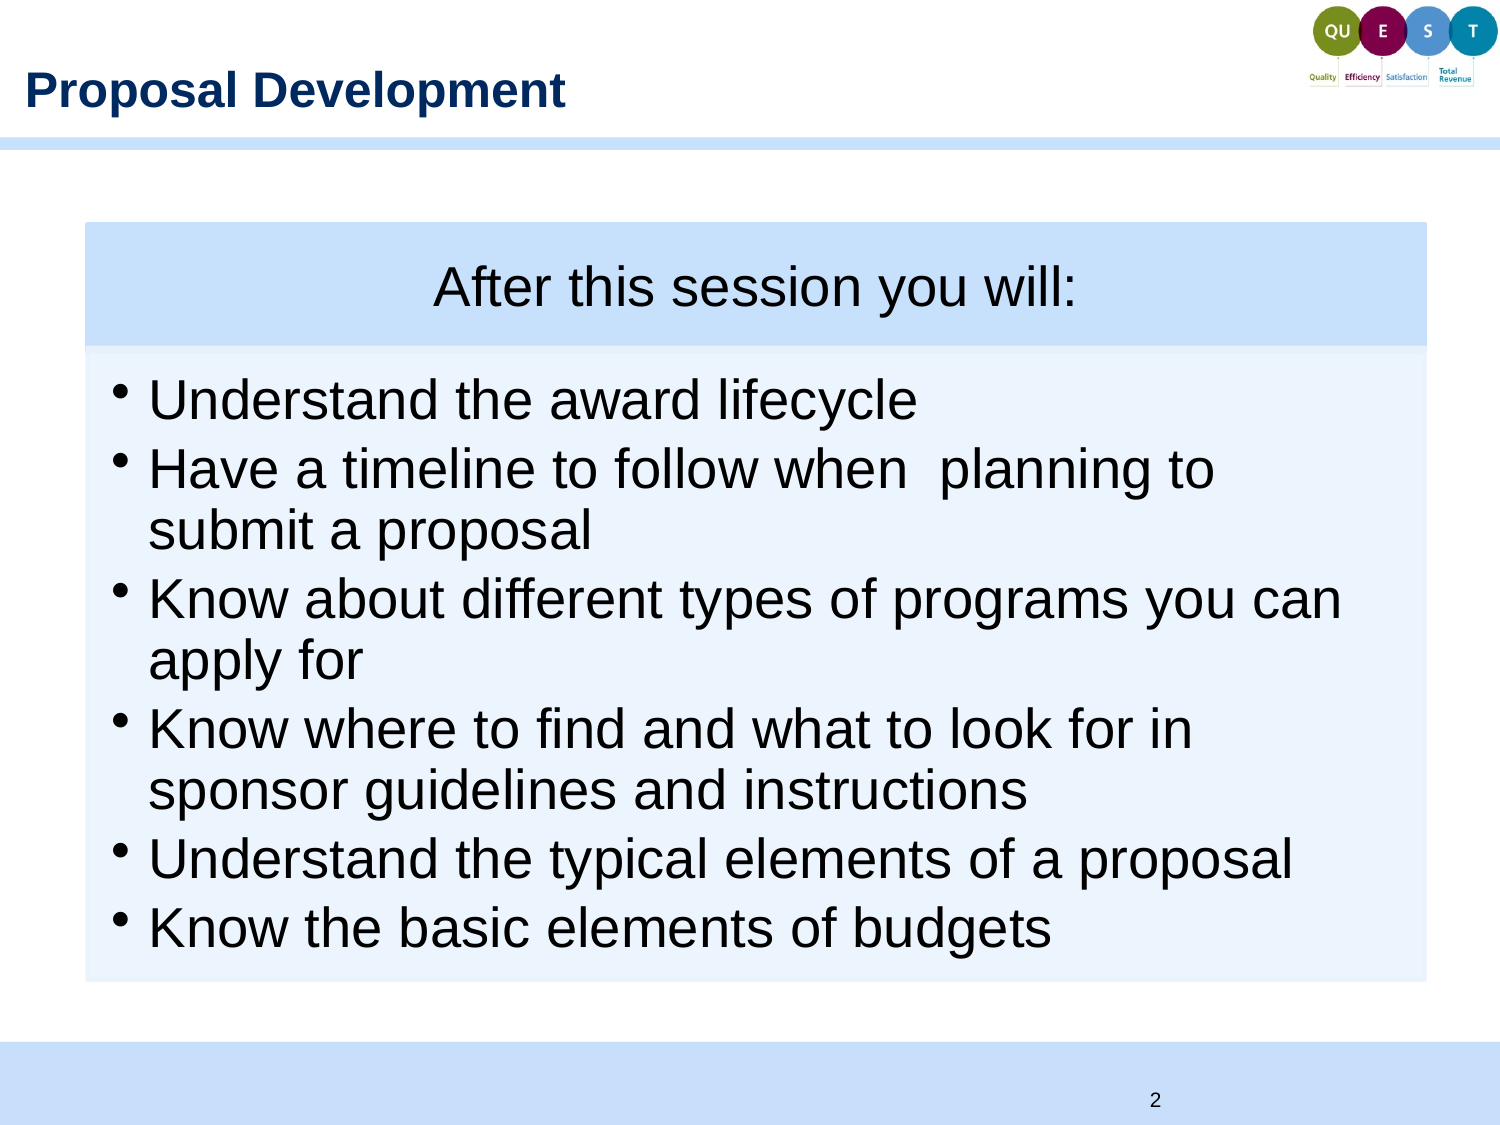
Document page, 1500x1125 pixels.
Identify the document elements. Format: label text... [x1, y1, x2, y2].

text_box Proposal Development [24, 57, 1500, 118]
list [87, 212, 1426, 988]
slide_number 2 [1149, 1086, 1500, 1125]
picture [1301, 0, 1500, 57]
